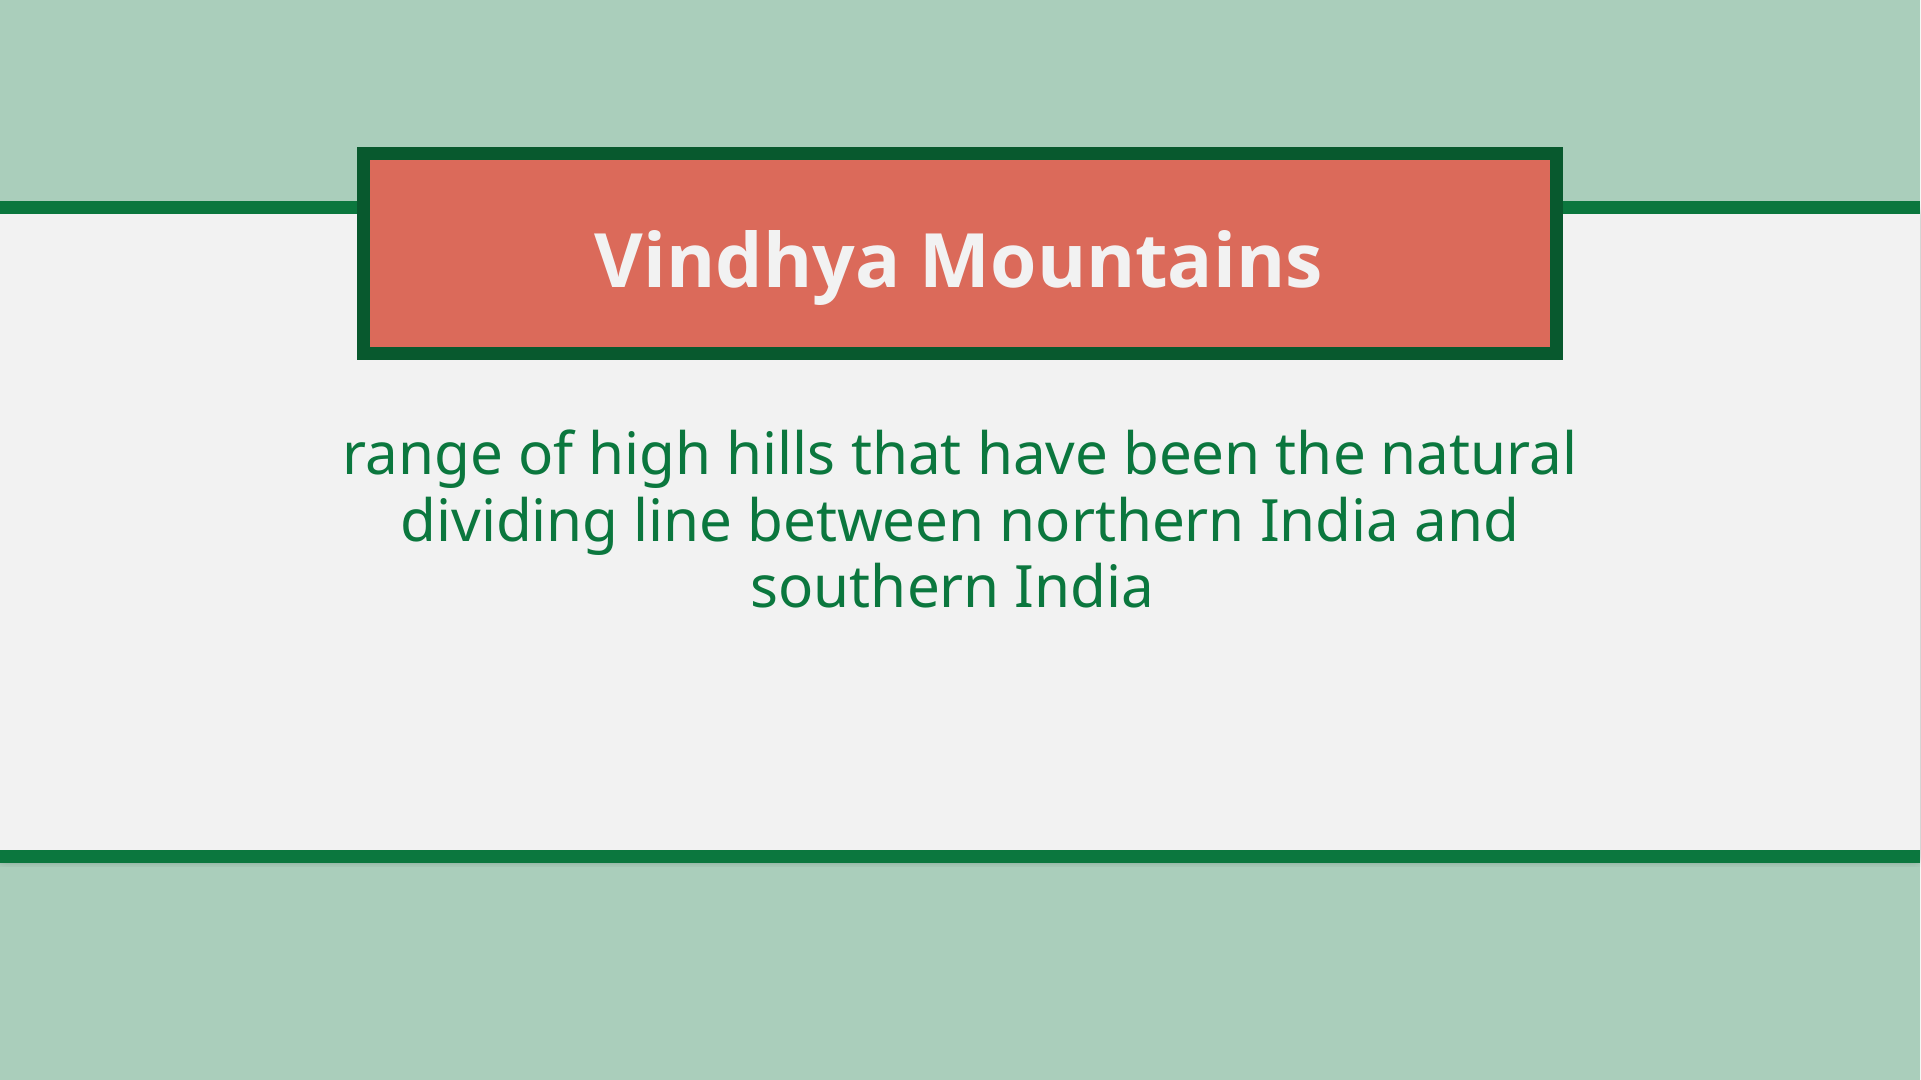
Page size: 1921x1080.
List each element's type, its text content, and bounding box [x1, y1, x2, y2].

title Vindhya Mountains [361, 160, 1557, 354]
list range of high hills that have been the natural dividing line between northern India and southern India [300, 414, 1620, 838]
